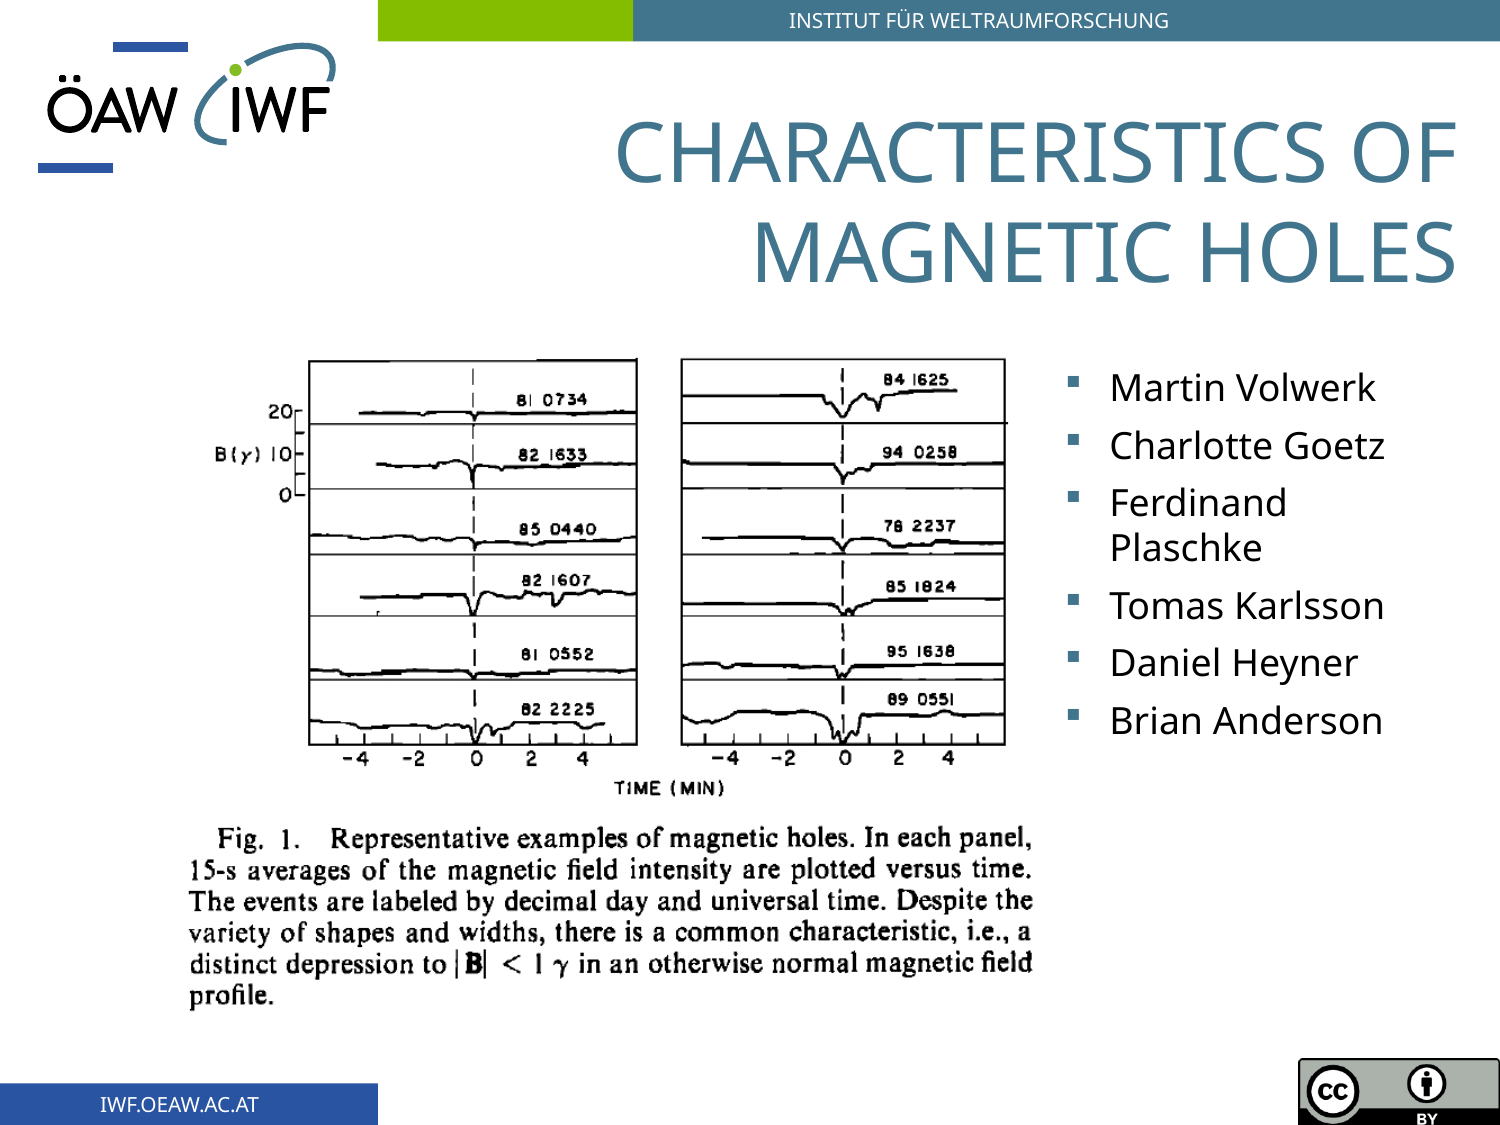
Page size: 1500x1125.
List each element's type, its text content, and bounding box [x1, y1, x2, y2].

text_box Martin Volwerk Charlotte Goetz Ferdinand Plaschke Tomas Karlsson Daniel Heyner Brian Anderson [1101, 356, 1459, 750]
text_box Martin Volwerk Space Research Institute (IWF), Austrian Academy of Sciences (ÖAW) [114, 943, 1434, 1056]
picture [1298, 1058, 1500, 1125]
title characteristics of magnetic holes [363, 41, 1459, 356]
picture [163, 331, 1097, 1028]
